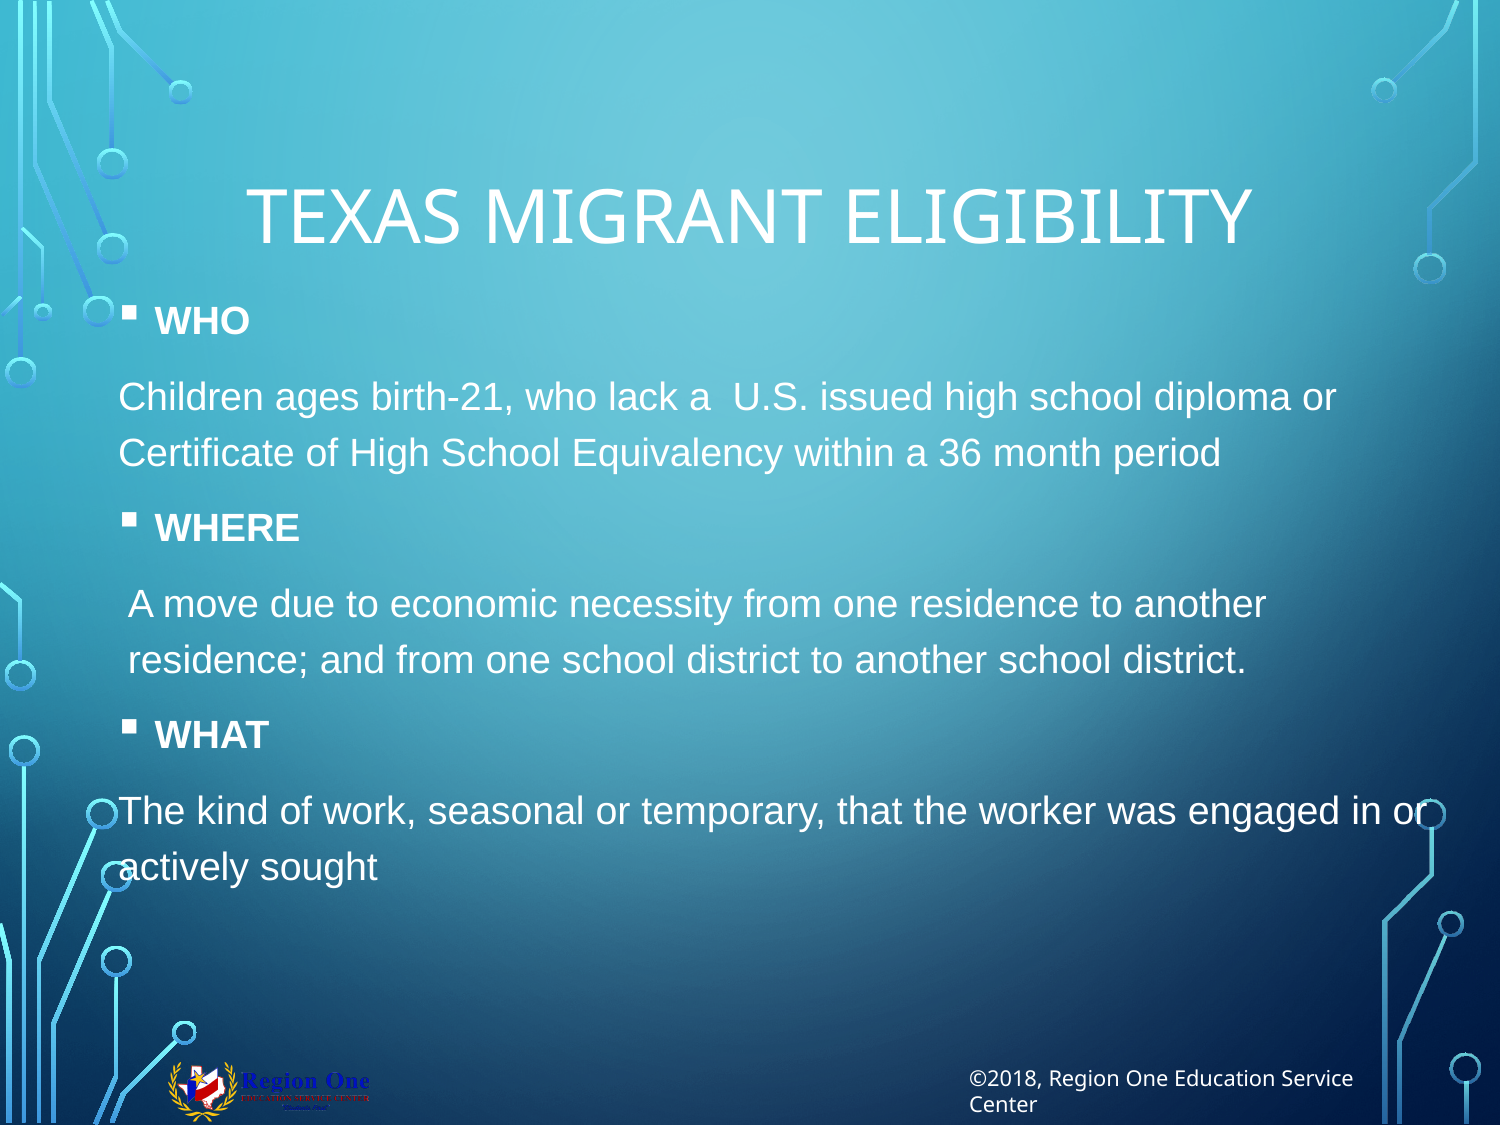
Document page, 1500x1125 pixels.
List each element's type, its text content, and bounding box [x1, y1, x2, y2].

footer ©2018, Region One Education Service Center [954, 1068, 1401, 1114]
title Texas Migrant Eligibility [140, 159, 1360, 278]
picture [163, 1056, 371, 1125]
list WHO Children ages birth-21, who lack a U.S. issued high school diploma or Certificate of High School Equivalency within a 36 month period WHERE A move due to economic necessity from one residence to another residence; and from one school district to another school district. WHAT The kind of work, seasonal or temporary, that the worker was engaged in or actively sought [103, 278, 1460, 901]
